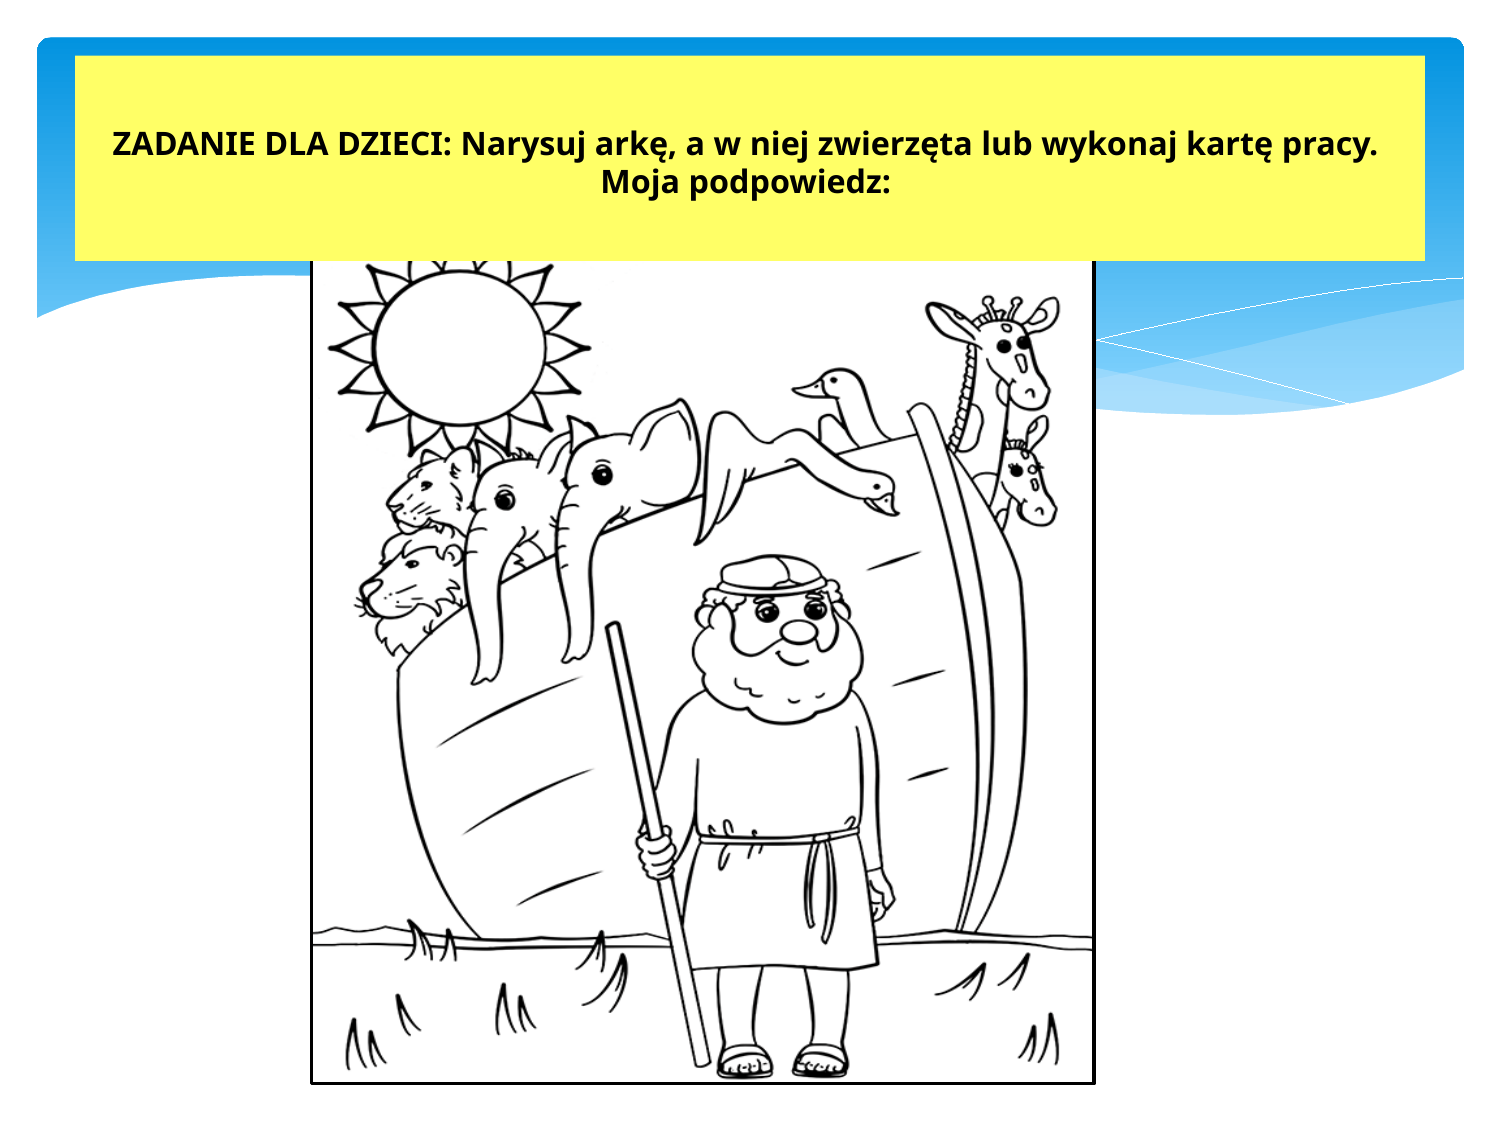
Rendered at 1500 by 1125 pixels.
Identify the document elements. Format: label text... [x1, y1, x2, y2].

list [312, 219, 1093, 1083]
title ZADANIE DLA DZIECI: Narysuj arkę, a w niej zwierzęta lub wykonaj kartę pracy. Moja podpowiedz: [75, 55, 1425, 261]
